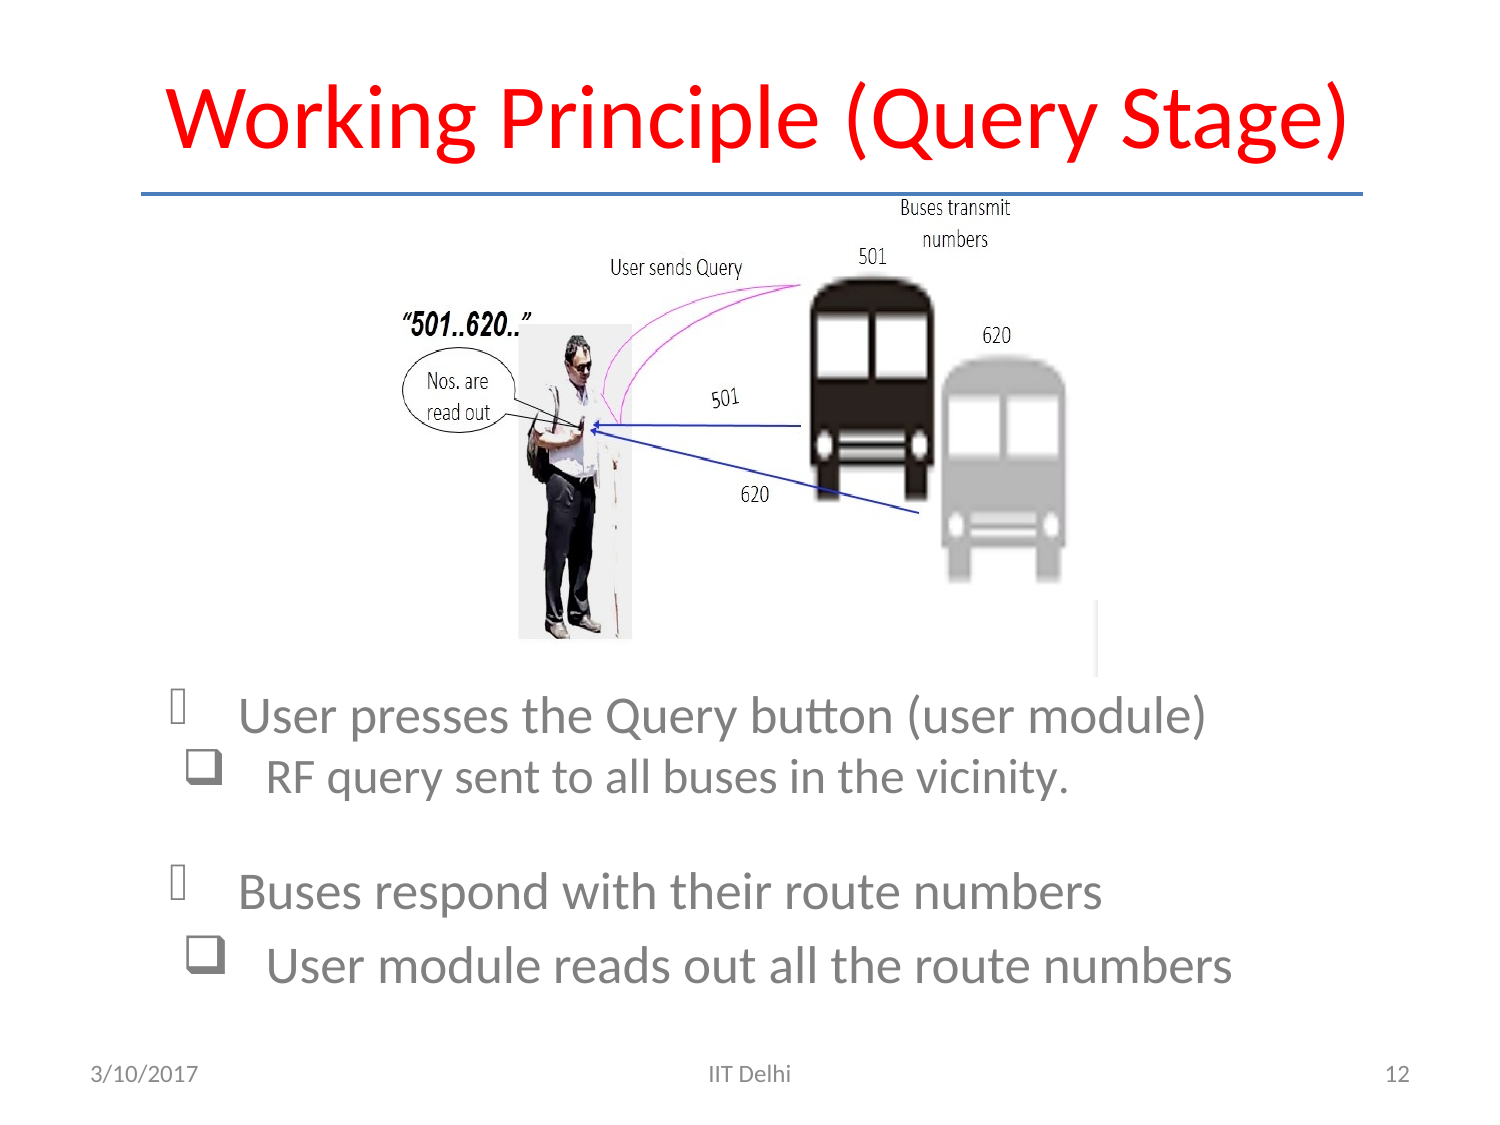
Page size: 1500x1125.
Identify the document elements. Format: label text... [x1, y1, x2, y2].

picture [377, 182, 1127, 193]
footer IIT Delhi [512, 1042, 988, 1103]
slide_number 12 [1074, 1042, 1425, 1103]
title Working Principle (Query Stage) [140, 49, 1379, 175]
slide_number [75, 1042, 425, 1103]
list User presses the Query button (user module) RF query sent to all buses in the vicinity. Buses respond with their route numbers User module reads out all the route numbers [154, 672, 1389, 1007]
picture [377, 195, 1127, 678]
